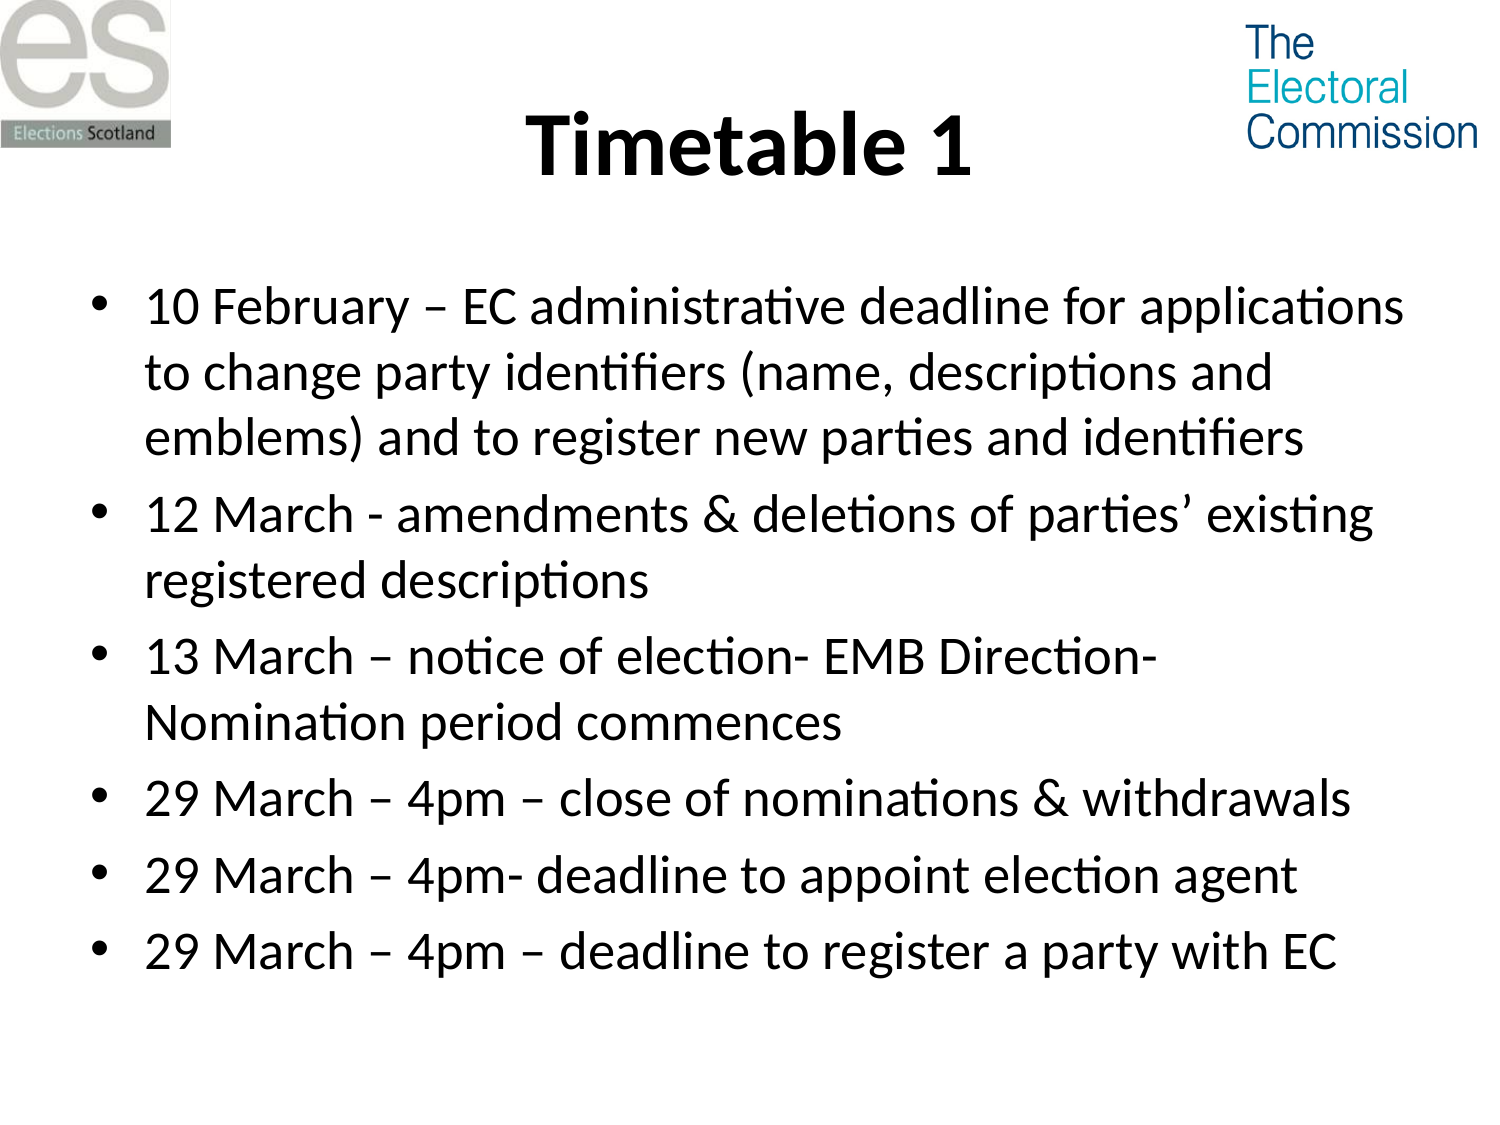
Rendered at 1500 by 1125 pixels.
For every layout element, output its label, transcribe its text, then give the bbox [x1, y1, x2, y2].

list 10 February – EC administrative deadline for applications to change party identifiers (name, descriptions and emblems) and to register new parties and identifiers 12 March - amendments & deletions of parties’ existing registered descriptions 13 March – notice of election- EMB Direction- Nomination period commences 29 March – 4pm – close of nominations & withdrawals 29 March – 4pm- deadline to appoint election agent 29 March – 4pm – deadline to register a party with EC [75, 262, 1425, 1005]
title Timetable 1 [75, 45, 1425, 233]
picture [0, 0, 172, 149]
picture [1222, 0, 1500, 173]
